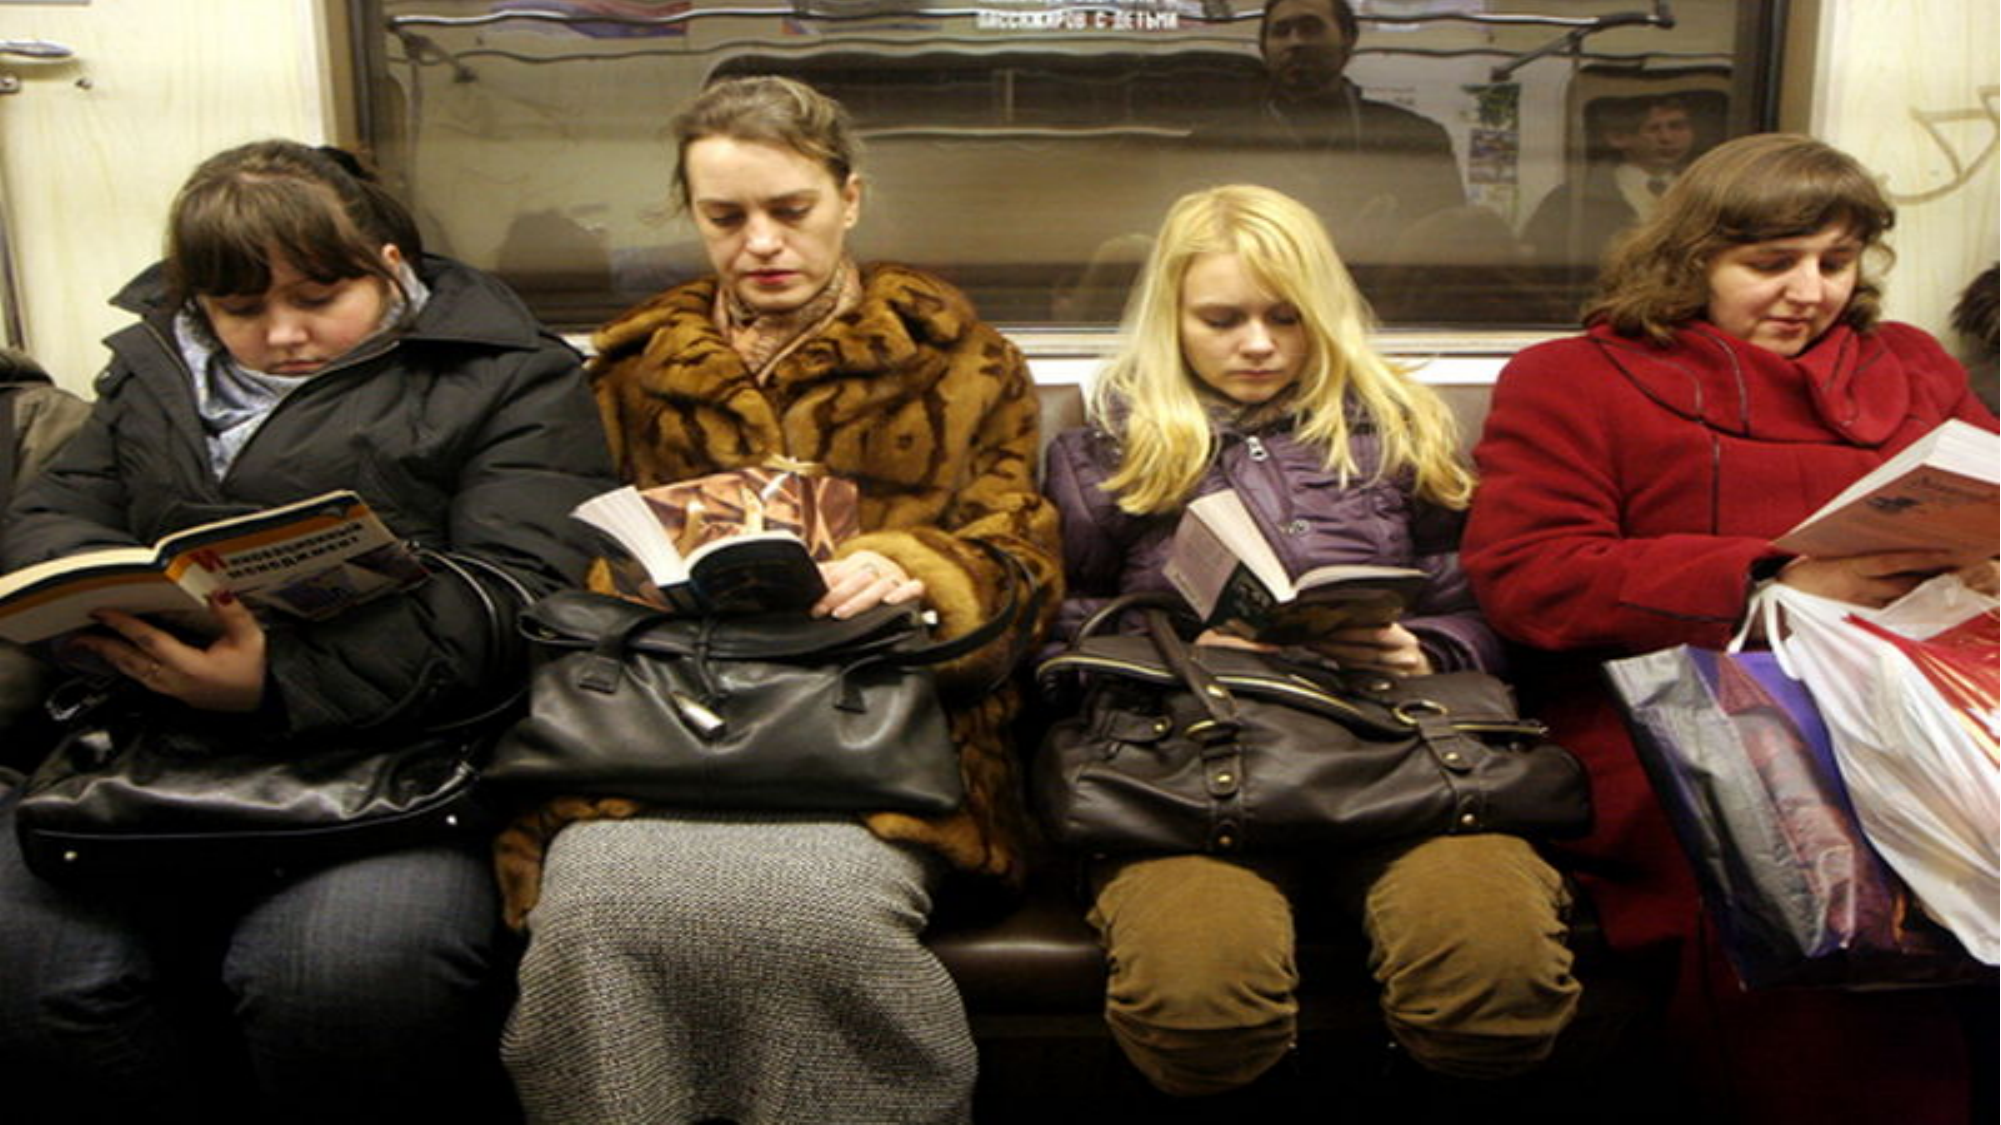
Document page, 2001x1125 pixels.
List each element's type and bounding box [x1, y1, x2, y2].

list [0, 0, 2000, 1125]
